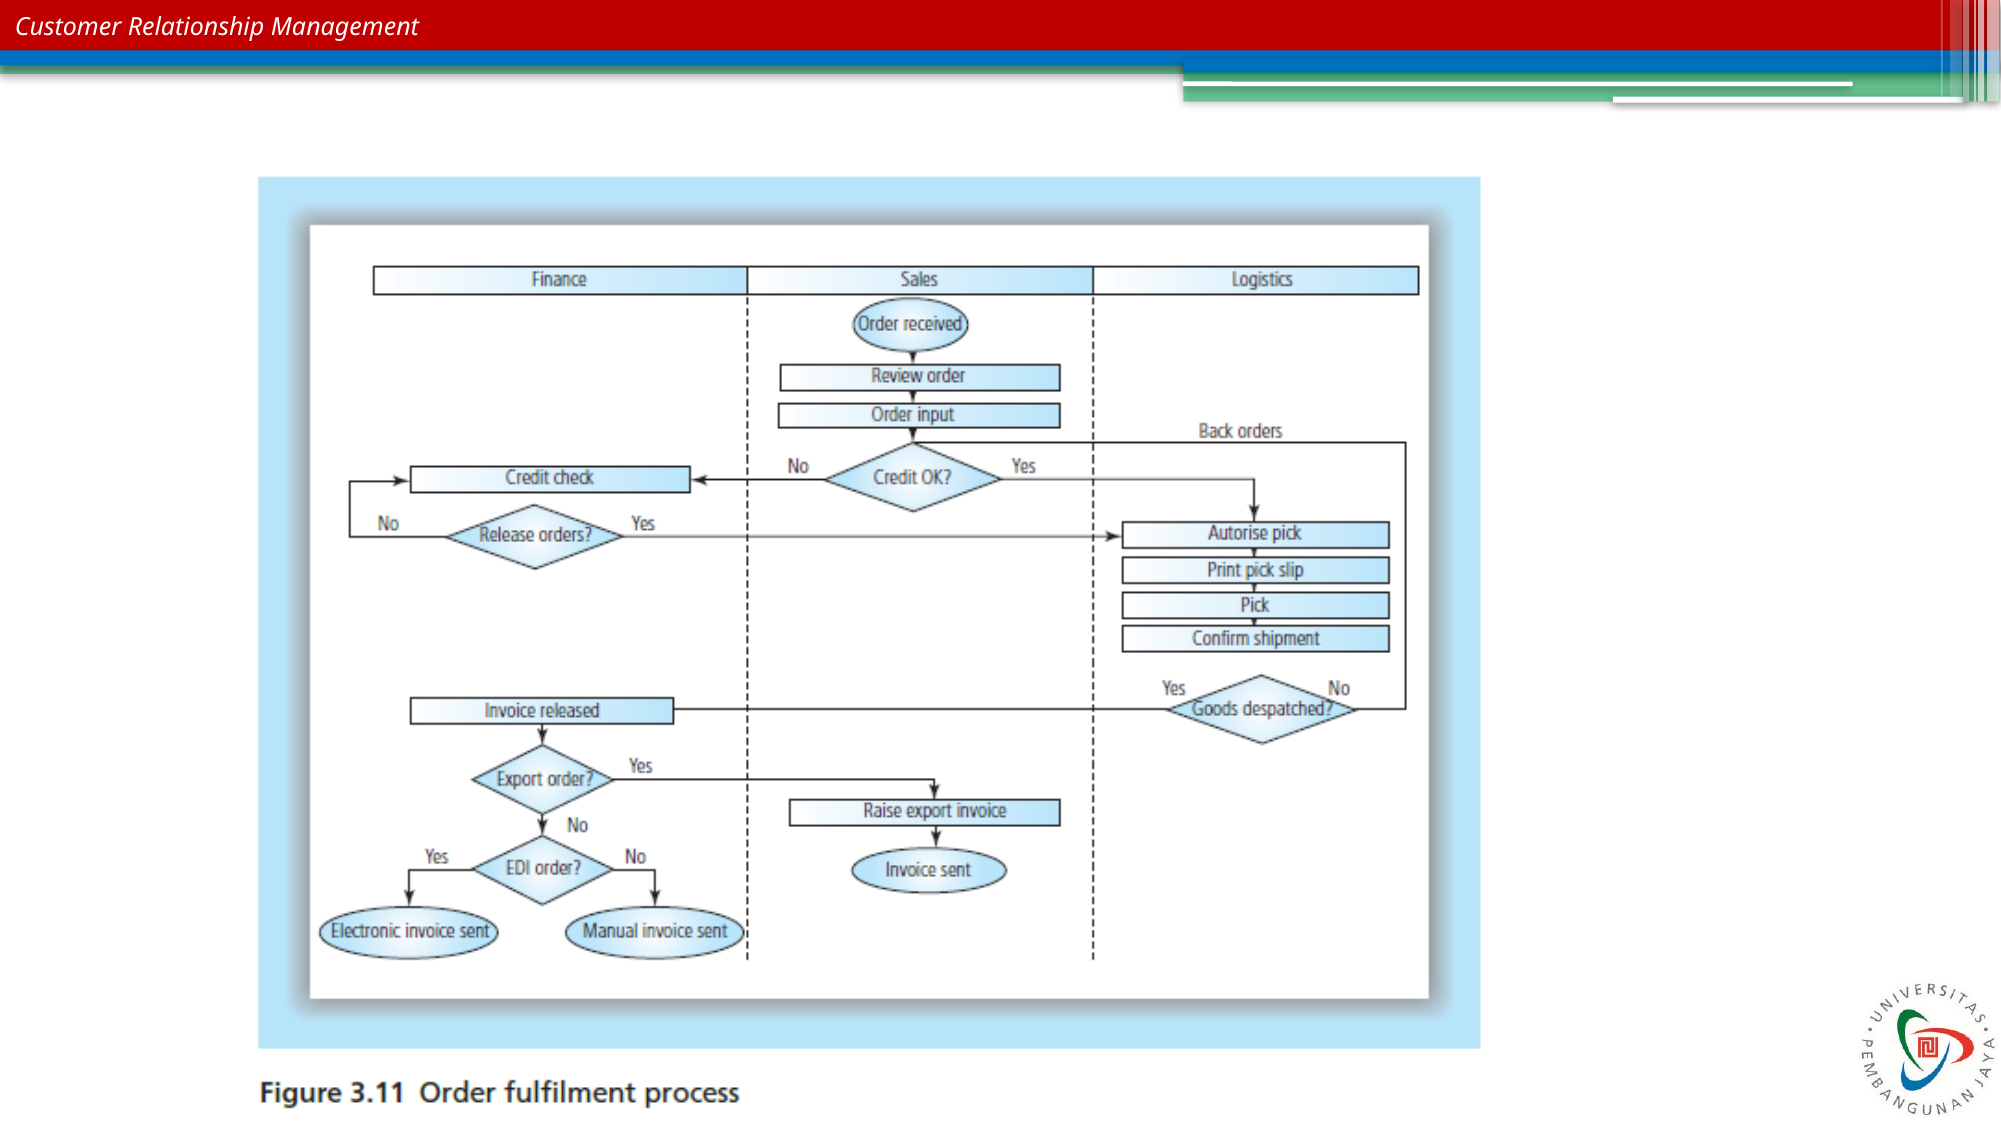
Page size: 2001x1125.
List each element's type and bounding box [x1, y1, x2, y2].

picture [1852, 975, 2001, 1125]
picture [255, 132, 1487, 1125]
